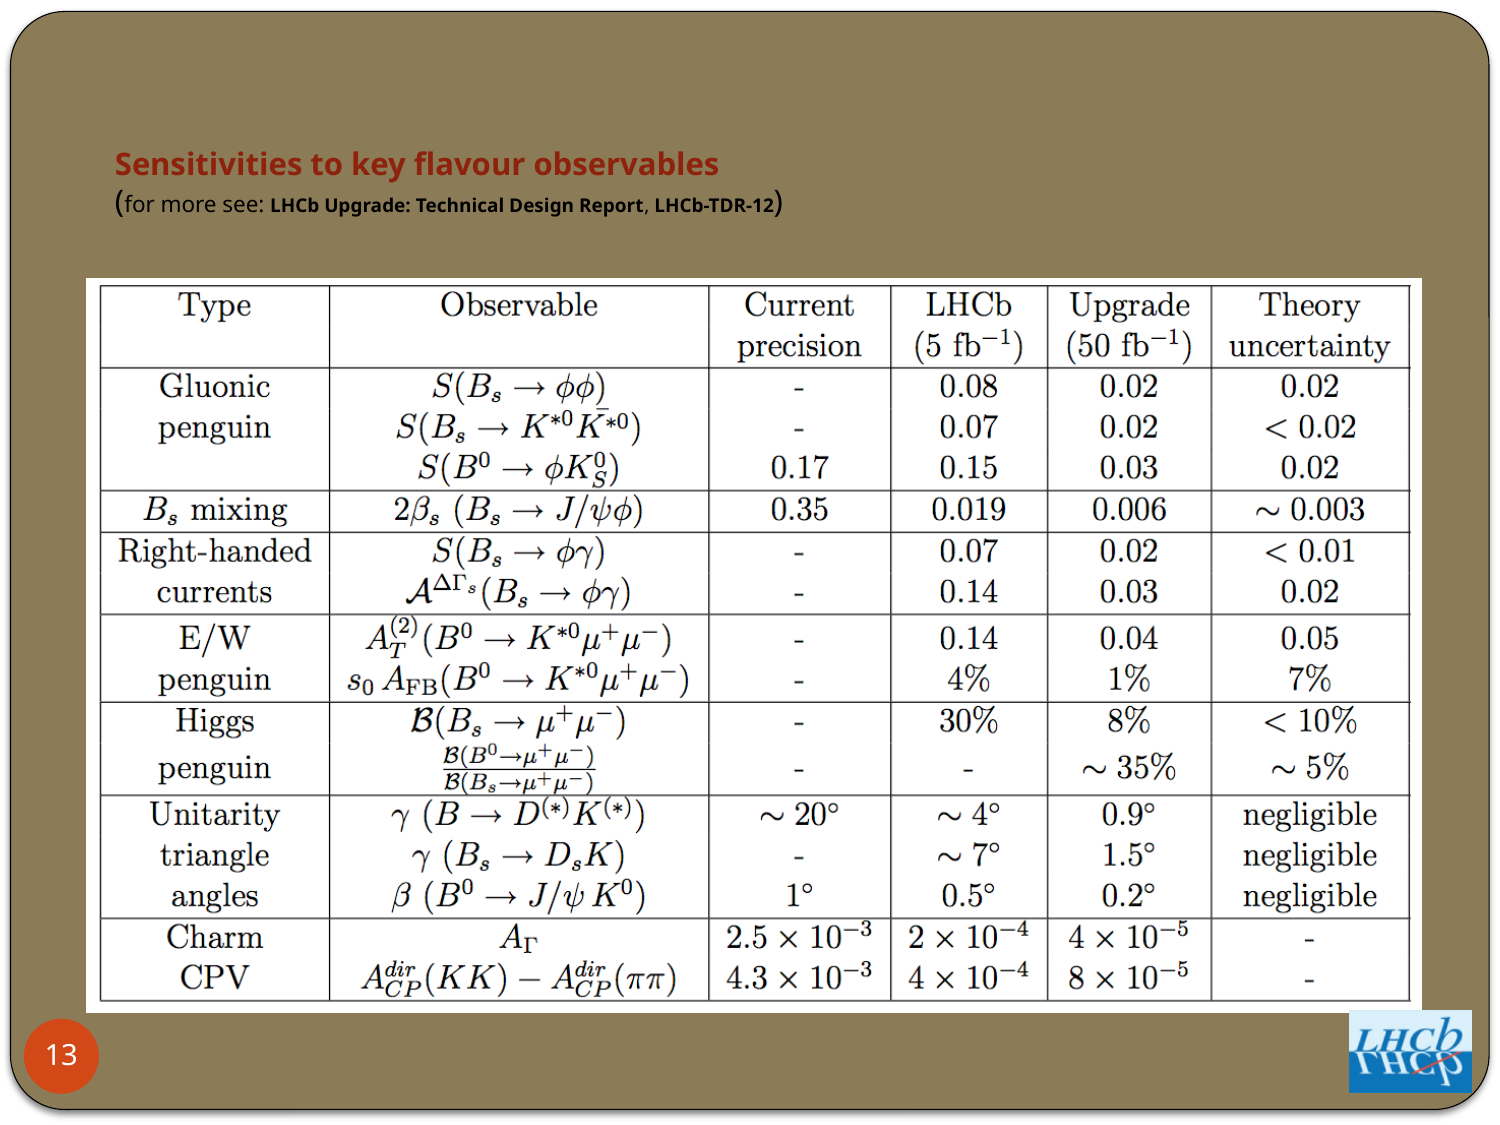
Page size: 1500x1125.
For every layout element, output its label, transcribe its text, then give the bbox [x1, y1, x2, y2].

picture [86, 278, 1473, 1094]
text_box Sensitivities to key flavour observables (for more see: LHCb Upgrade: Technical Design Report, LHCb-TDR-12) [100, 137, 1365, 228]
slide_number 13 [23, 1018, 99, 1094]
